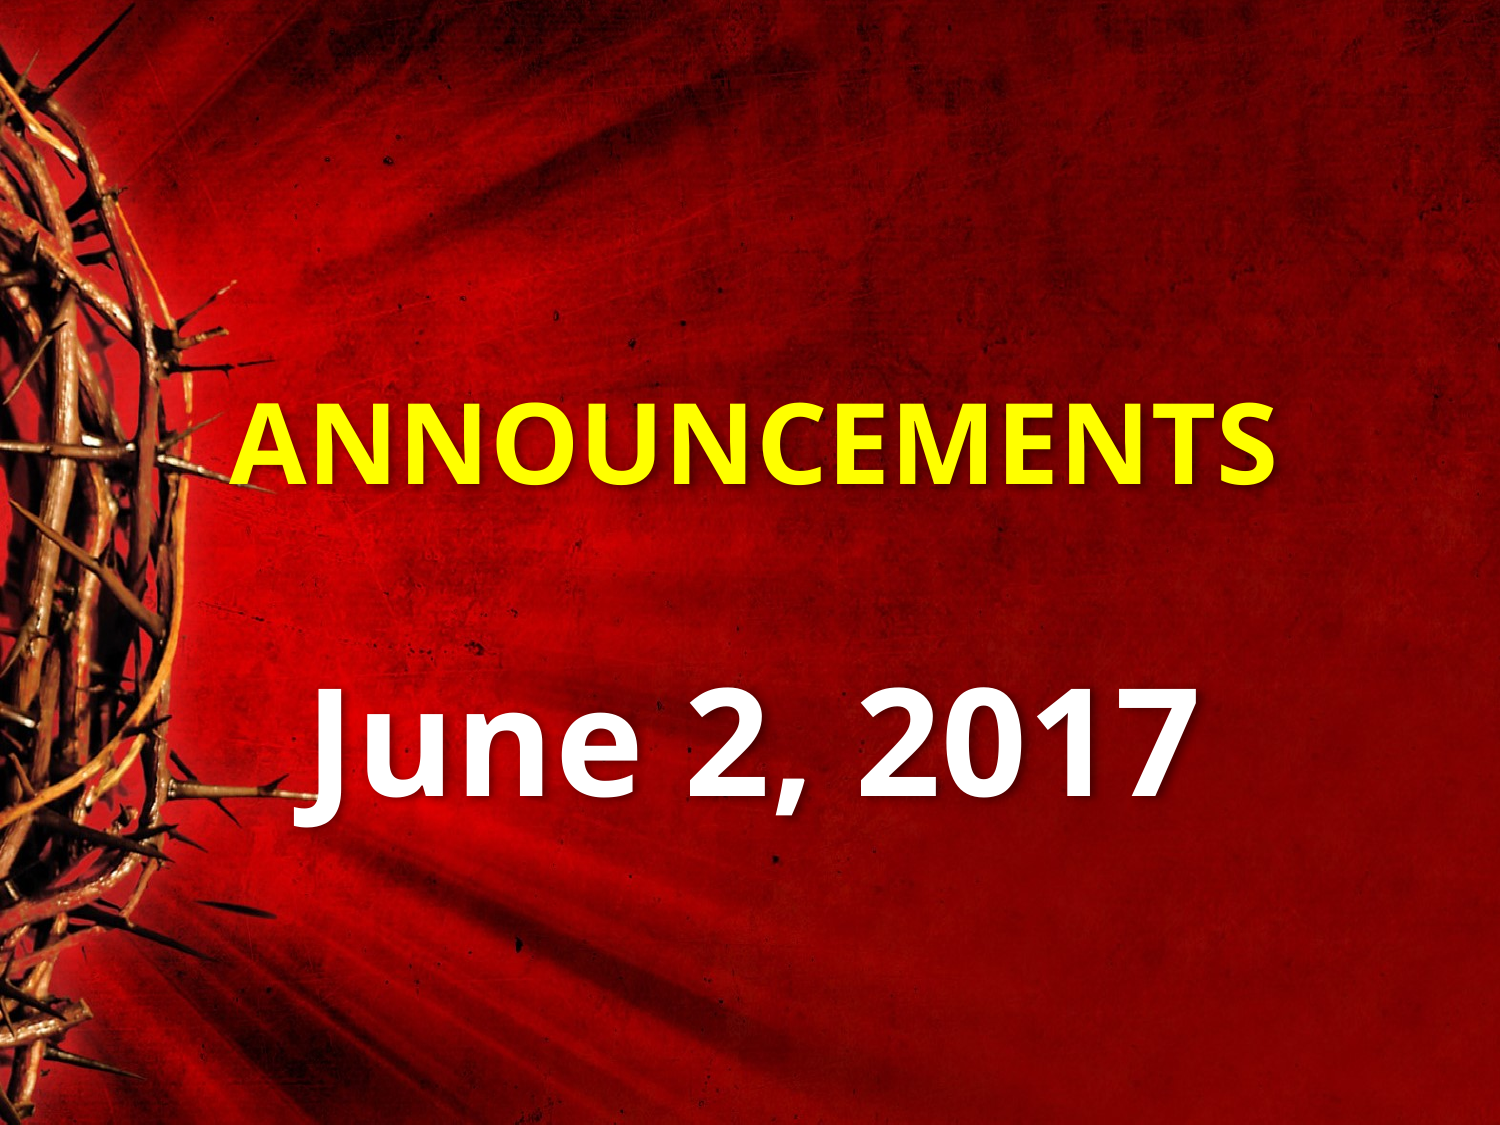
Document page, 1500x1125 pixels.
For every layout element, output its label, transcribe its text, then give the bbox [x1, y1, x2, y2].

text_box ANNOUNCEMENTS [214, 364, 1294, 514]
text_box June 2, 2017 [290, 638, 1218, 834]
picture [0, 0, 1500, 1125]
